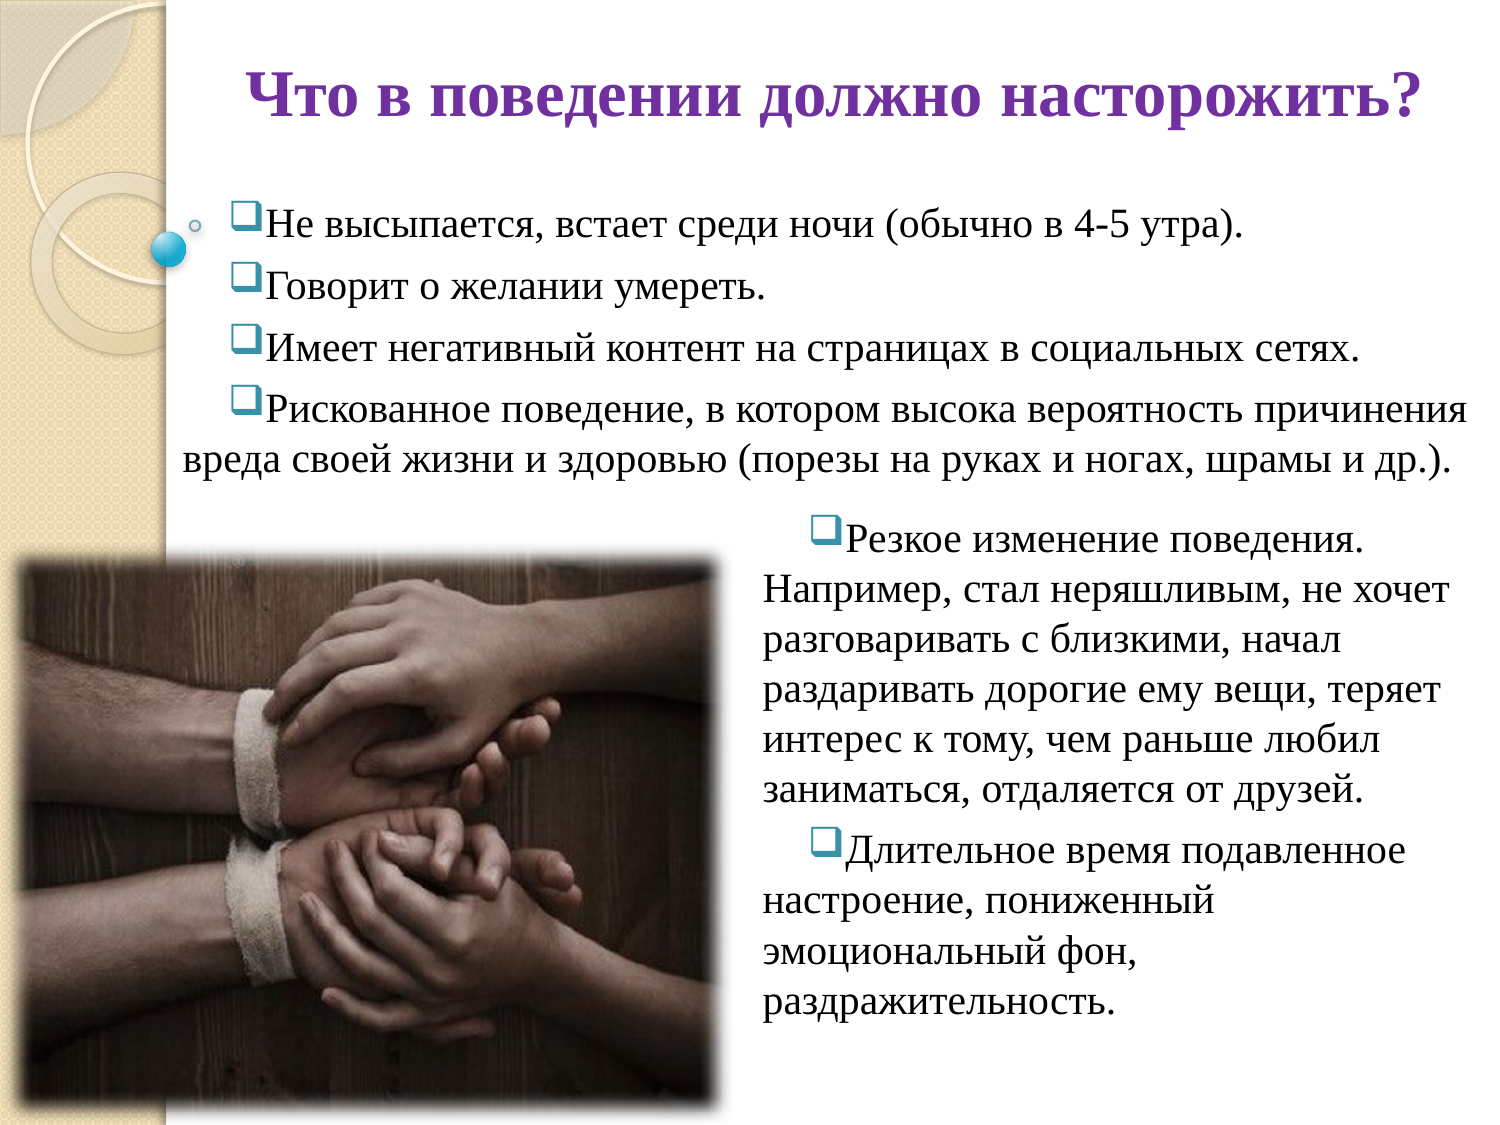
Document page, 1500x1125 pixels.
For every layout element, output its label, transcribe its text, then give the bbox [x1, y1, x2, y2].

subtitle Не высыпается, встает среди ночи (обычно в 4-5 утра). Говорит о желании умереть. Имеет негативный контент на страницах в социальных сетях. Рискованное поведение, в котором высока вероятность причинения вреда своей жизни и здоровью (порезы на руках и ногах, шрамы и др.). [153, 196, 1494, 511]
title Что в поведении должно насторожить? [171, 0, 1500, 138]
text_box Резкое изменение поведения. Например, стал неряшливым, не хочет разговаривать с близкими, начал раздаривать дорогие ему вещи, теряет интерес к тому, чем раньше любил заниматься, отдаляется от друзей. Длительное время подавленное настроение, пониженный эмоциональный фон, раздражительность. [733, 510, 1500, 1125]
picture [0, 541, 734, 1125]
